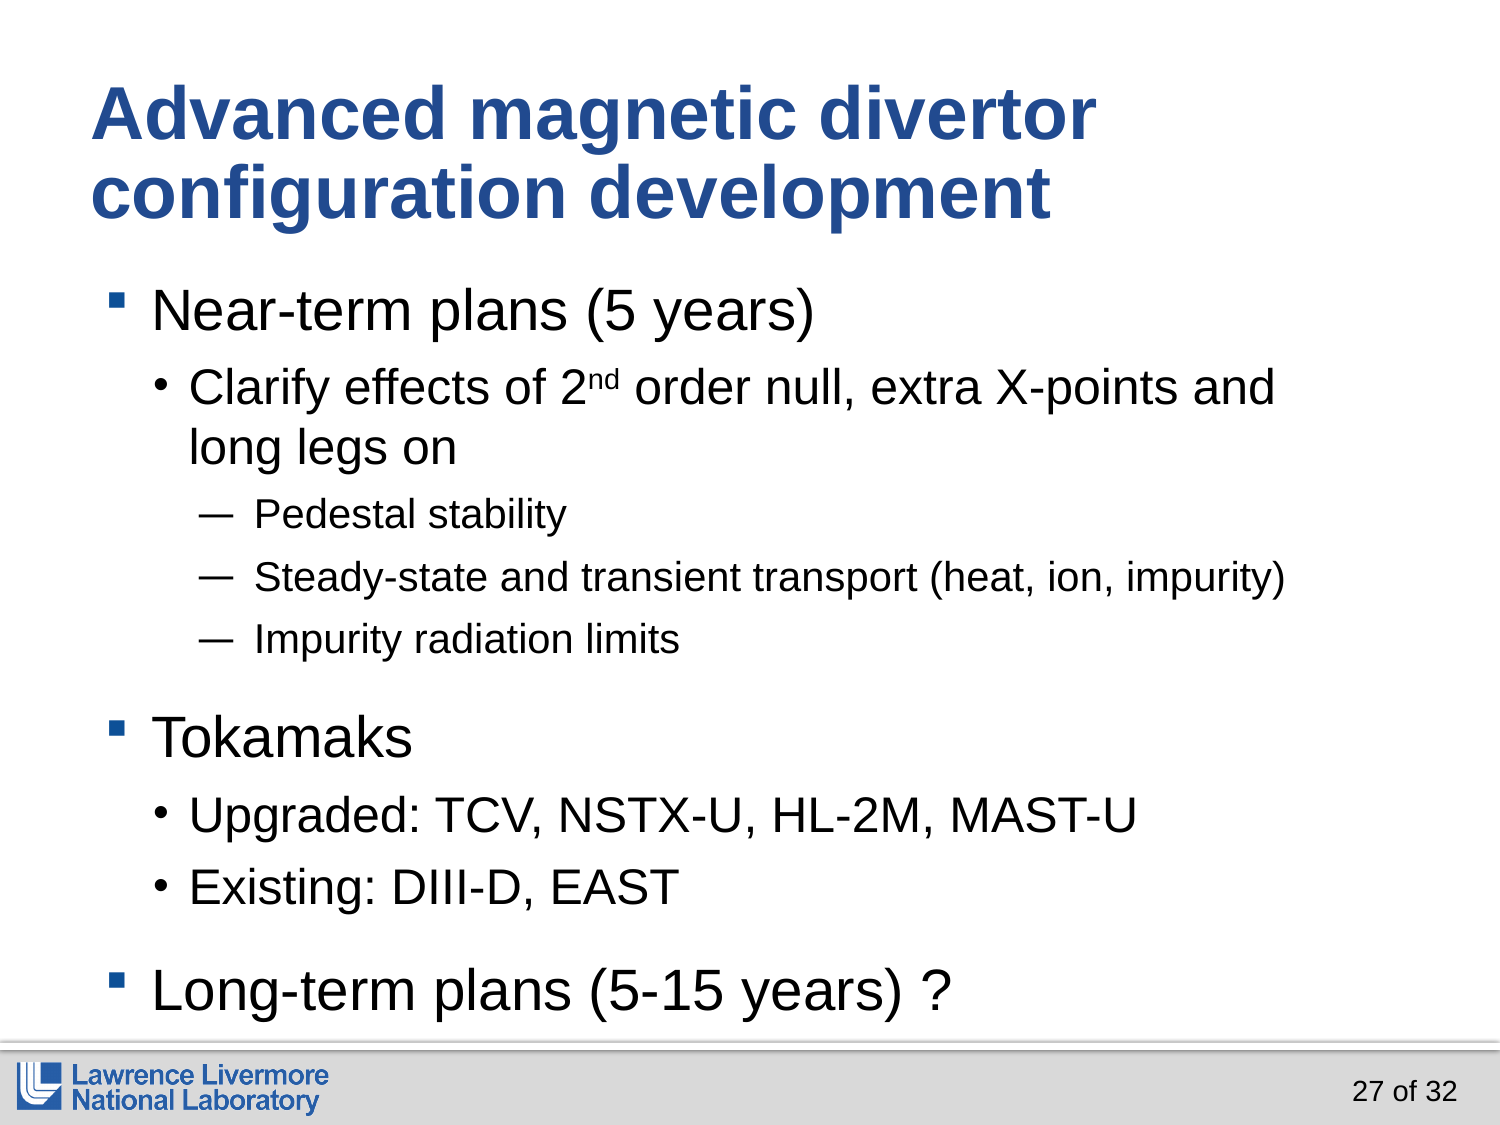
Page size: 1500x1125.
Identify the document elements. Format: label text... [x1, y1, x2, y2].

title Advanced magnetic divertor configuration development [75, 36, 1425, 242]
list Near-term plans (5 years) Clarify effects of 2nd order null, extra X-points and long legs on Pedestal stability Steady-state and transient transport (heat, ion, impurity) Impurity radiation limits Tokamaks Upgraded: TCV, NSTX-U, HL-2M, MAST-U Existing: DIII-D, EAST Long-term plans (5-15 years) ? [76, 257, 1359, 1037]
picture [14, 1058, 331, 1120]
